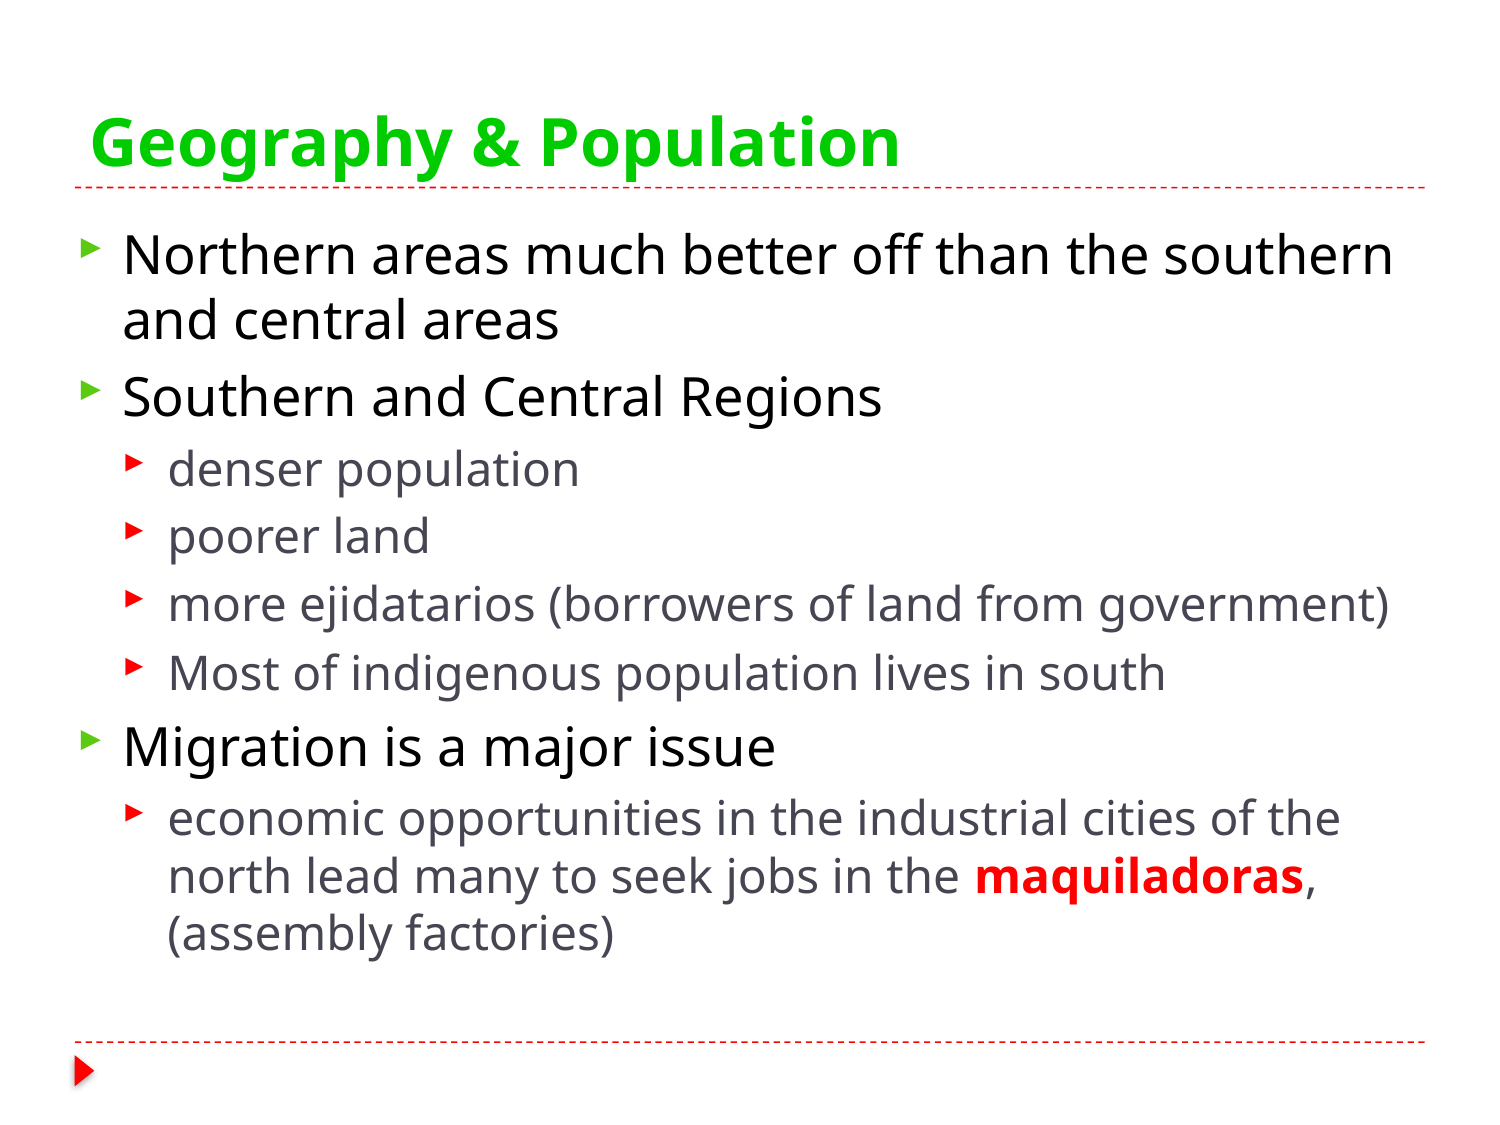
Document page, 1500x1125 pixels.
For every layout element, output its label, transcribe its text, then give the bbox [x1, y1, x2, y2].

title Geography & Population [75, 24, 1425, 188]
list Northern areas much better off than the southern and central areas Southern and Central Regions denser population poorer land more ejidatarios (borrowers of land from government) Most of indigenous population lives in south Migration is a major issue economic opportunities in the industrial cities of the north lead many to seek jobs in the maquiladoras, (assembly factories) [62, 212, 1450, 1013]
